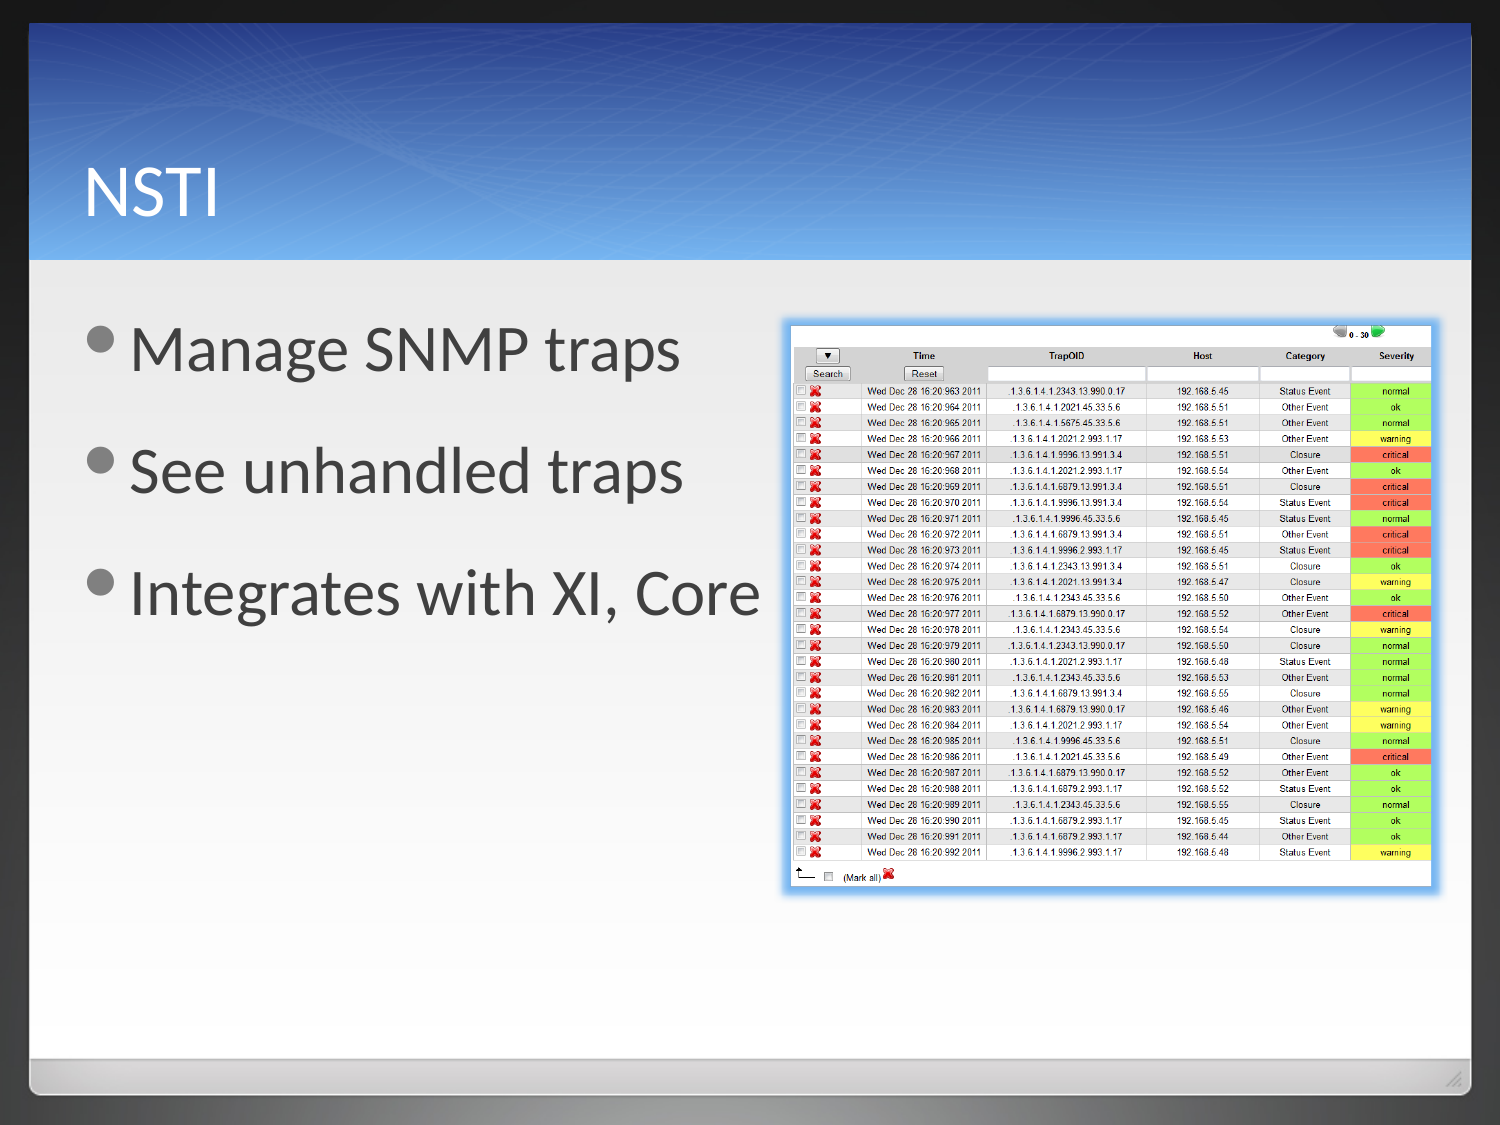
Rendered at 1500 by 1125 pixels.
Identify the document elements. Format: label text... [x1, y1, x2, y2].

picture [0, 0, 1500, 1125]
list Manage SNMP traps See unhandled traps Integrates with XI, Core [68, 297, 890, 1025]
title NSTI [68, 51, 1432, 239]
